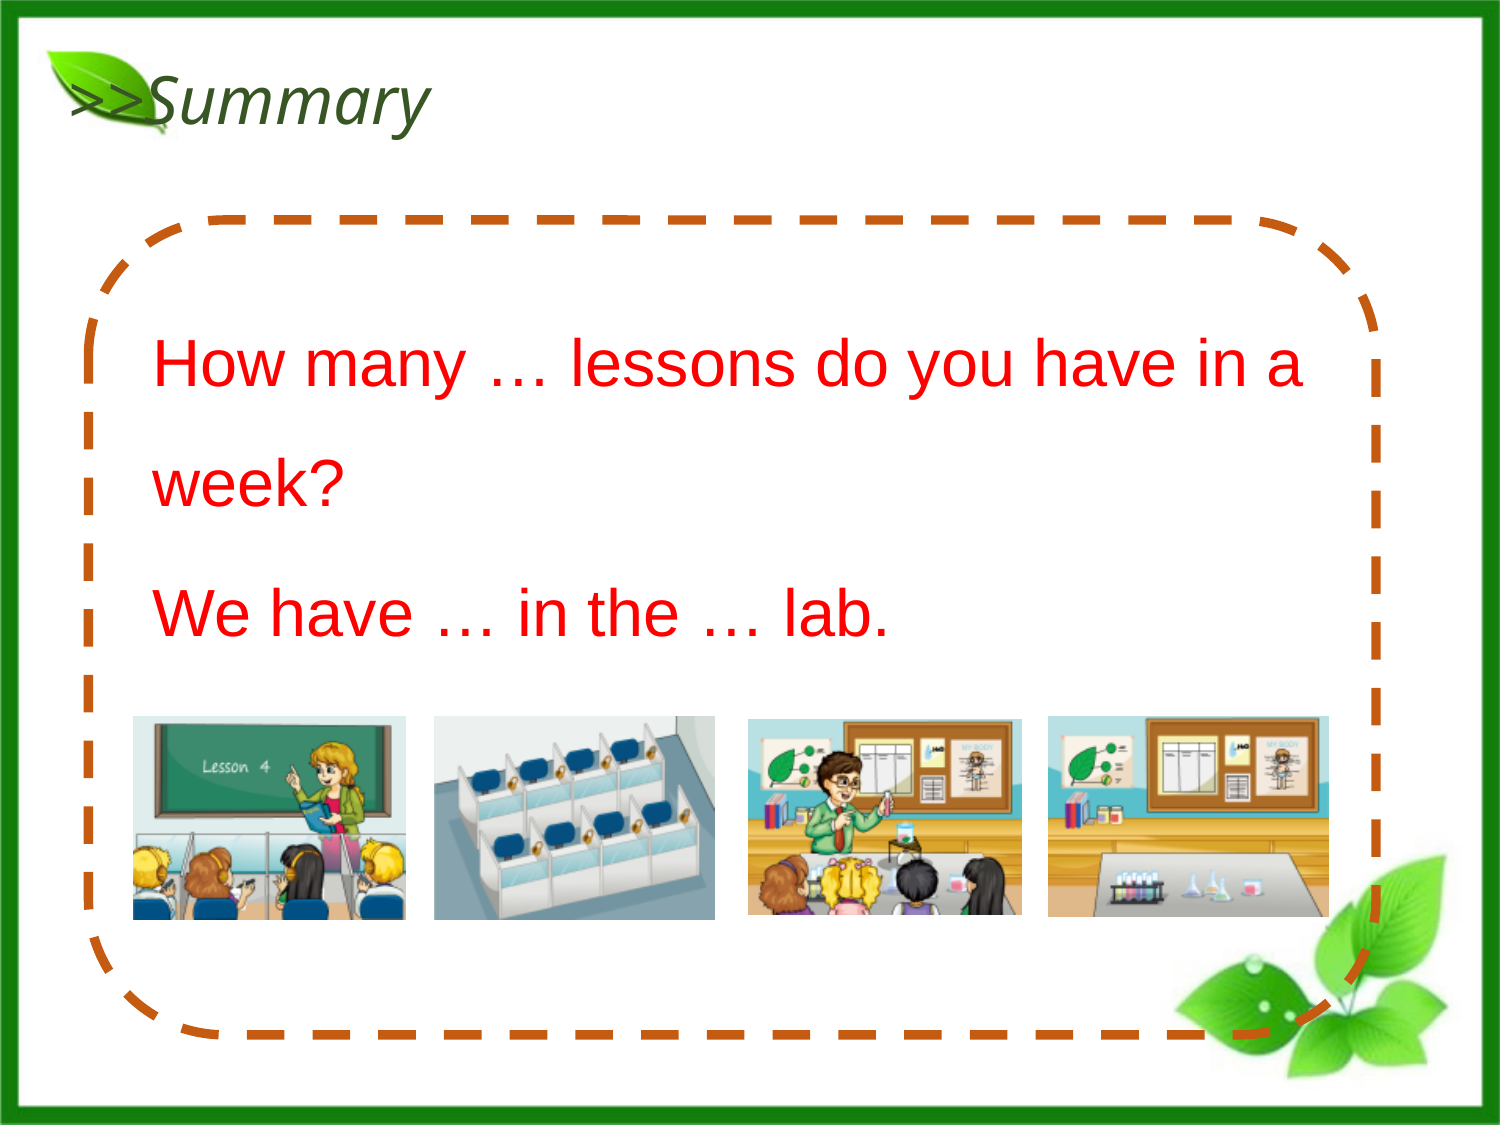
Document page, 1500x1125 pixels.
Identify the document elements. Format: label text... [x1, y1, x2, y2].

text_box [87, 219, 1377, 1036]
text_box >>Summary [53, 31, 1247, 147]
picture [0, 0, 1500, 1125]
text_box How many … lessons do you have in a week? [1348, 272, 1376, 335]
